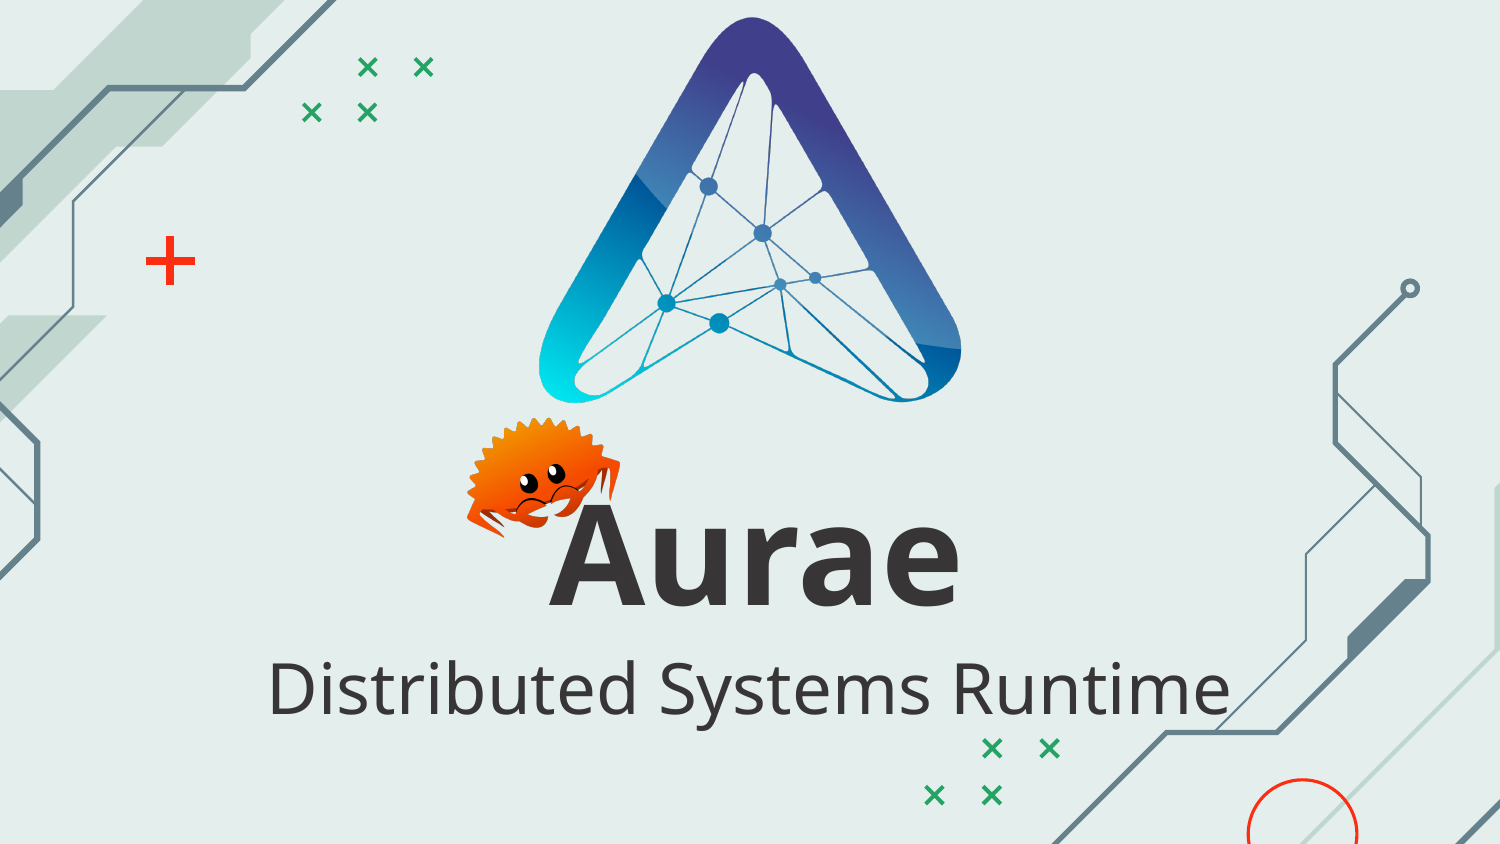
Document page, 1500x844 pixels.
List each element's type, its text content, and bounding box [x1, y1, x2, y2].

title Aurae [219, 372, 1295, 727]
picture [436, 0, 981, 553]
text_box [145, 236, 196, 286]
subtitle Distributed Systems Runtime [212, 647, 1288, 724]
